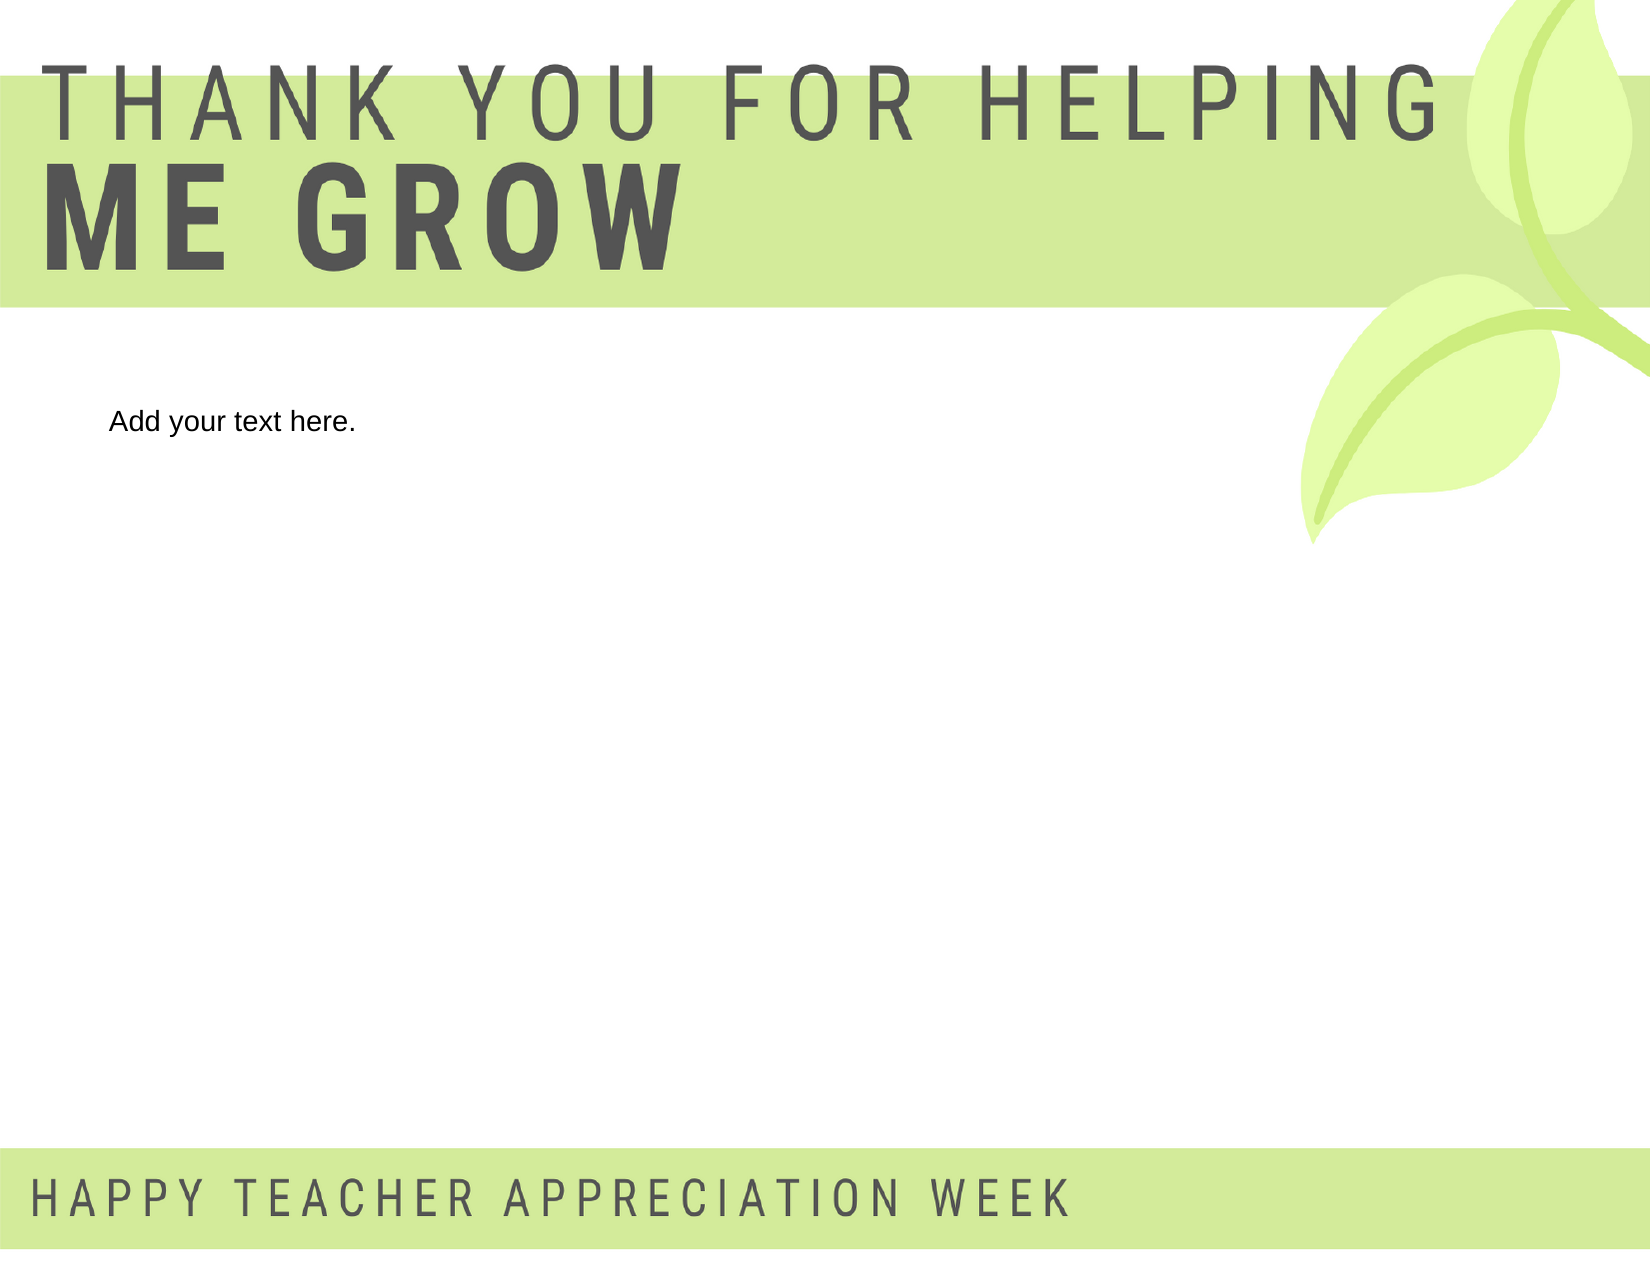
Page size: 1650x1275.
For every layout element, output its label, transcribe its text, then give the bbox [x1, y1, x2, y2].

picture [0, 0, 1650, 1275]
text_box Add your text here. [93, 387, 1493, 1036]
